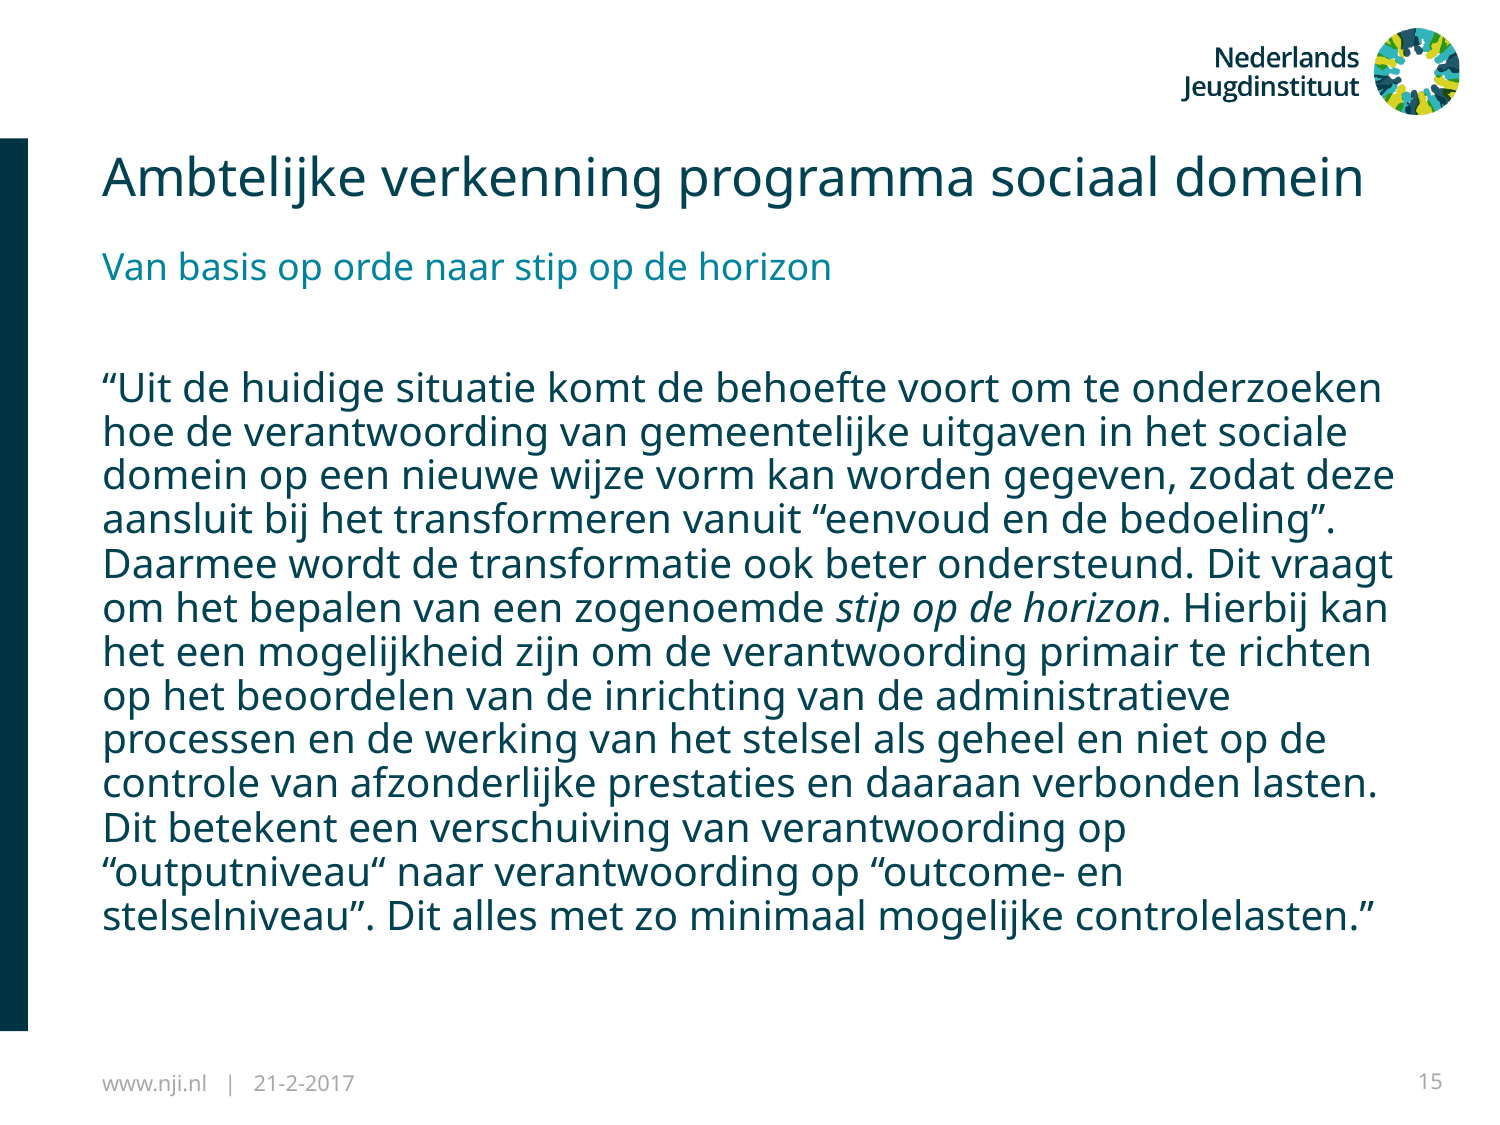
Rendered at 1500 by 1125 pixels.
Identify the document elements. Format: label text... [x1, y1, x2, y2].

title Ambtelijke verkenning programma sociaal domein [87, 120, 1414, 240]
subtitle Van basis op orde naar stip op de horizon [87, 240, 1370, 310]
slide_number 15 [1279, 1053, 1458, 1113]
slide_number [87, 1052, 424, 1113]
list “Uit de huidige situatie komt de behoefte voort om te onderzoeken hoe de verantwoording van gemeentelijke uitgaven in het sociale domein op een nieuwe wijze vorm kan worden gegeven, zodat deze aansluit bij het transformeren vanuit “eenvoud en de bedoeling”. Daarmee wordt de transformatie ook beter ondersteund. Dit vraagt om het bepalen van een zogenoemde stip op de horizon. Hierbij kan het een mogelijkheid zijn om de verantwoording primair te richten op het beoordelen van de inrichting van de administratieve processen en de werking van het stelsel als geheel en niet op de controle van afzonderlijke prestaties en daaraan verbonden lasten. Dit betekent een verschuiving van verantwoording op “outputniveau“ naar verantwoording op “outcome- en stelselniveau”. Dit alles met zo minimaal mogelijke controlelasten.” [87, 359, 1414, 1014]
picture [1181, 28, 1460, 115]
